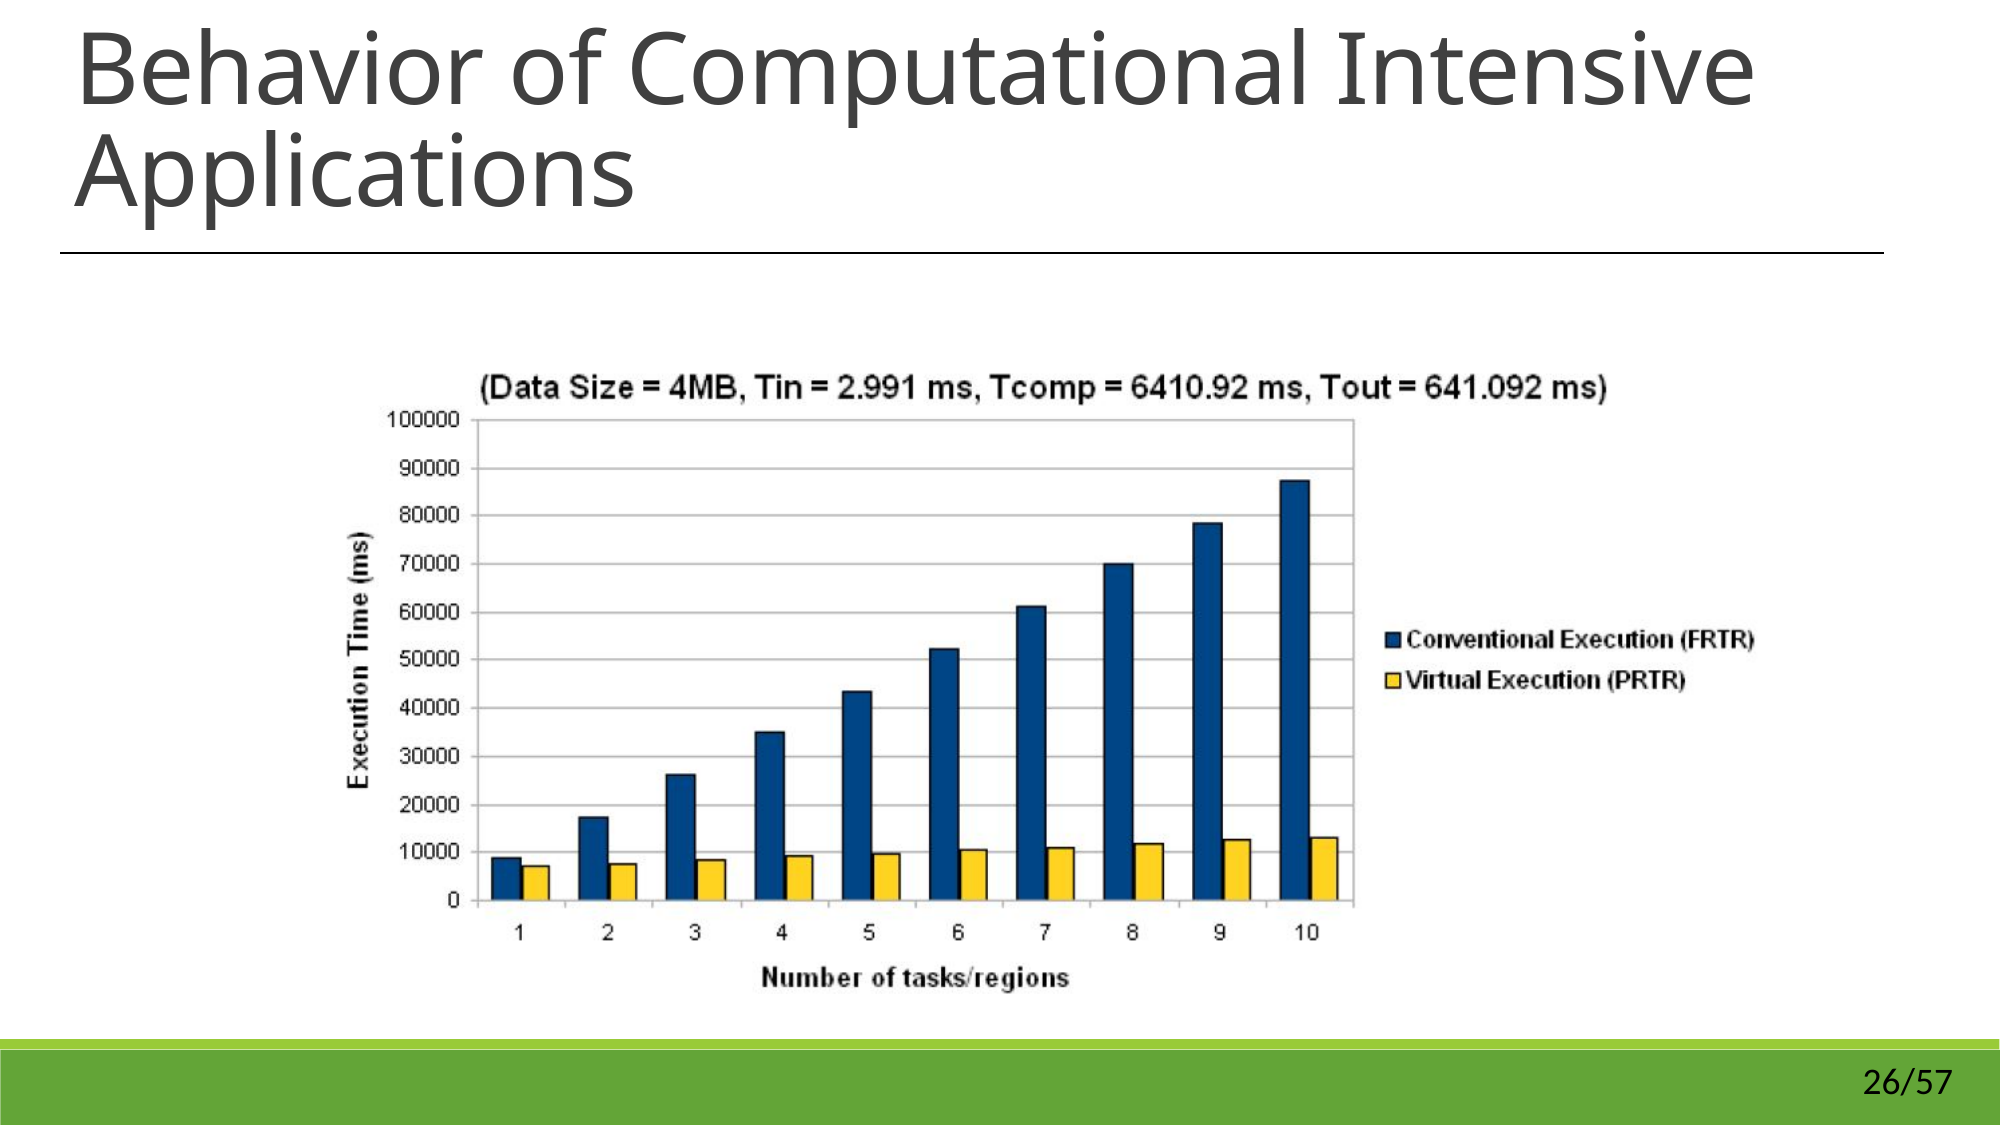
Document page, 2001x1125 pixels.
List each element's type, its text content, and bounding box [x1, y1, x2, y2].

picture [208, 298, 1792, 1014]
text_box 26/57 [1847, 1049, 1973, 1110]
text_box Behavior of Computational Intensive Applications [60, 15, 1940, 254]
